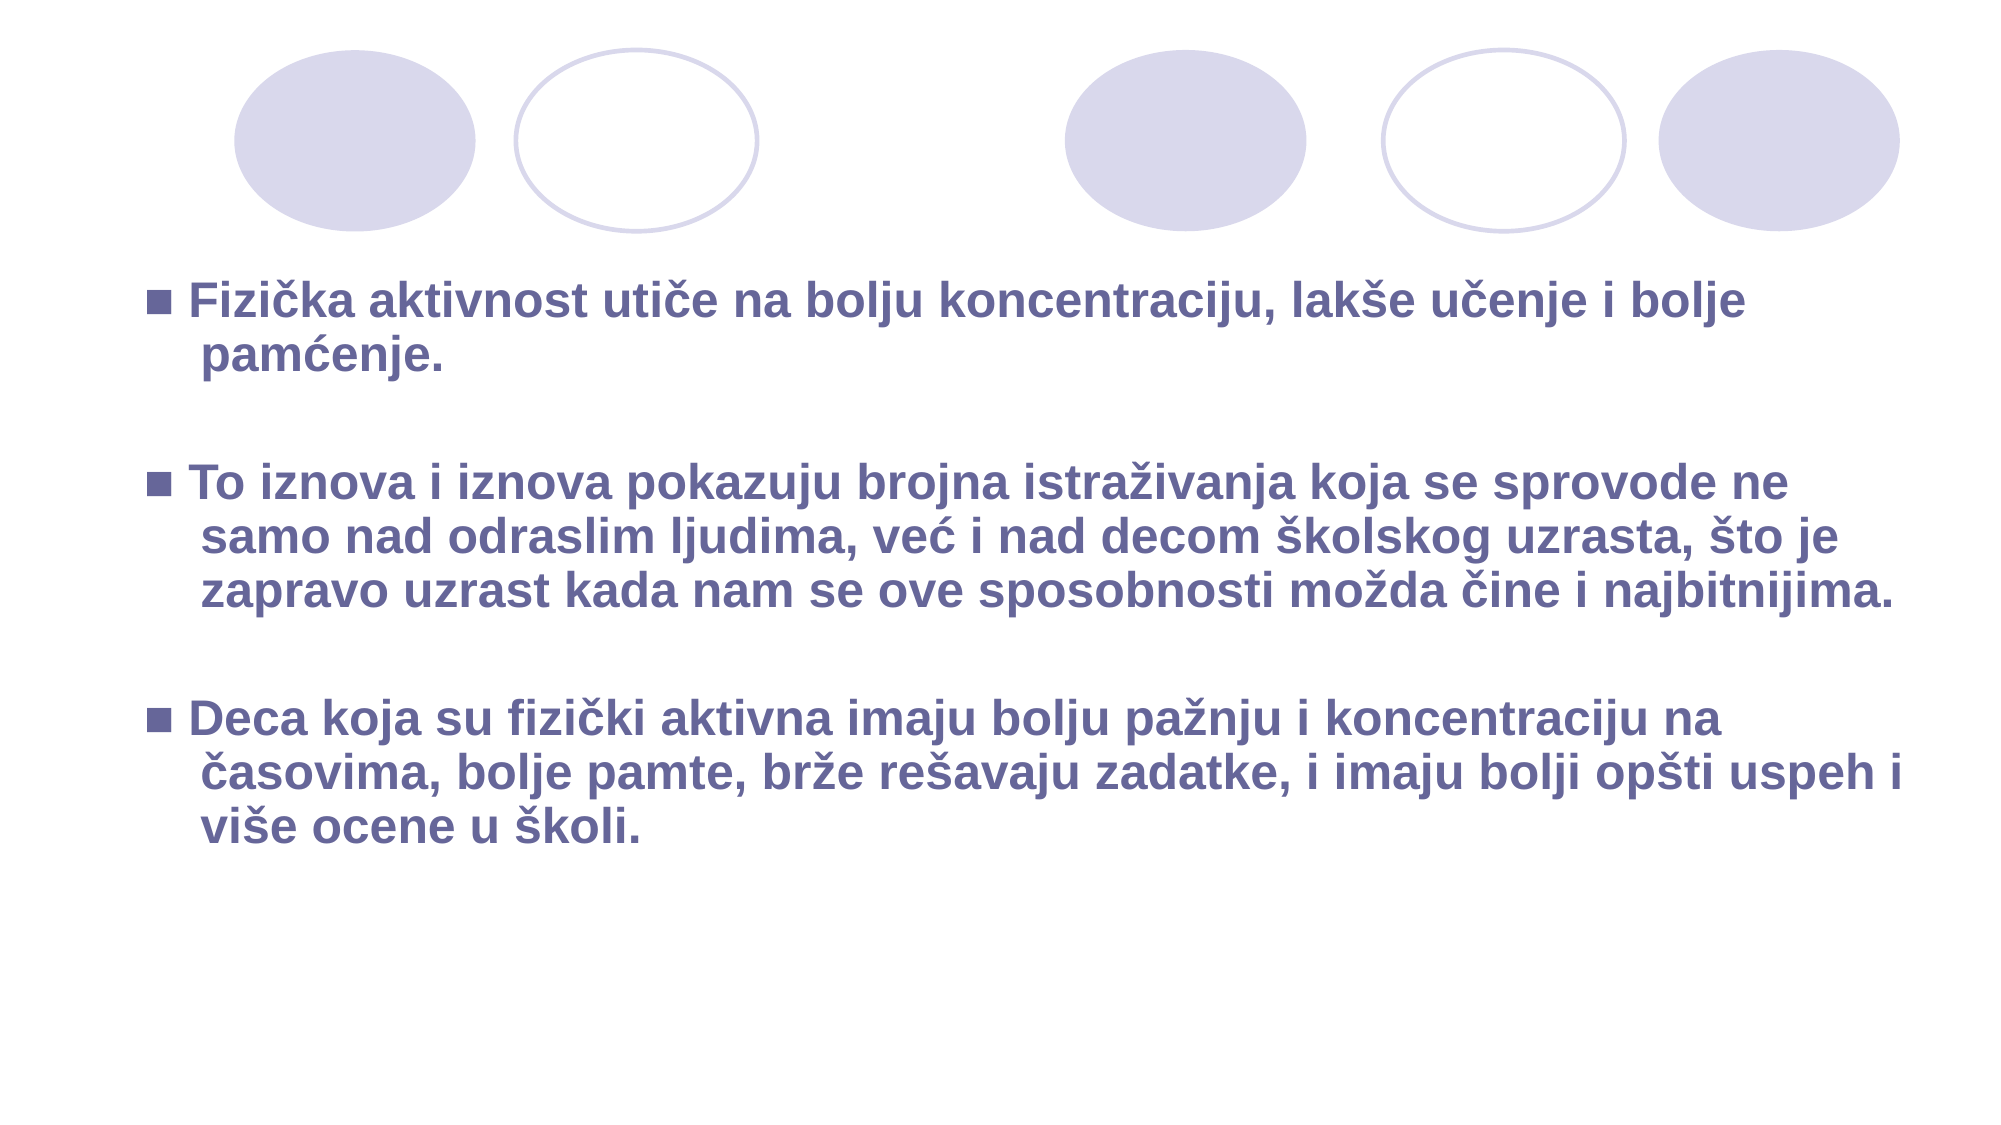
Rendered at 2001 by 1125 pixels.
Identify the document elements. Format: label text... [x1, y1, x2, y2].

list ■ Fizička aktivnost utiče na bolju koncentraciju, lakše učenje i bolje pamćenje. ■ To iznova i iznova pokazuju brojna istraživanja koja se sprovode ne samo nad odraslim ljudima, već i nad decom školskog uzrasta, što je zapravo uzrast kada nam se ove sposobnosti možda čine i najbitnijima. ■ Deca koja su fizički aktivna imaju bolju pažnju i koncentraciju na časovima, bolje pamte, brže rešavaju zadatke, i imaju bolji opšti uspeh i više ocene u školi. [128, 266, 1930, 1010]
